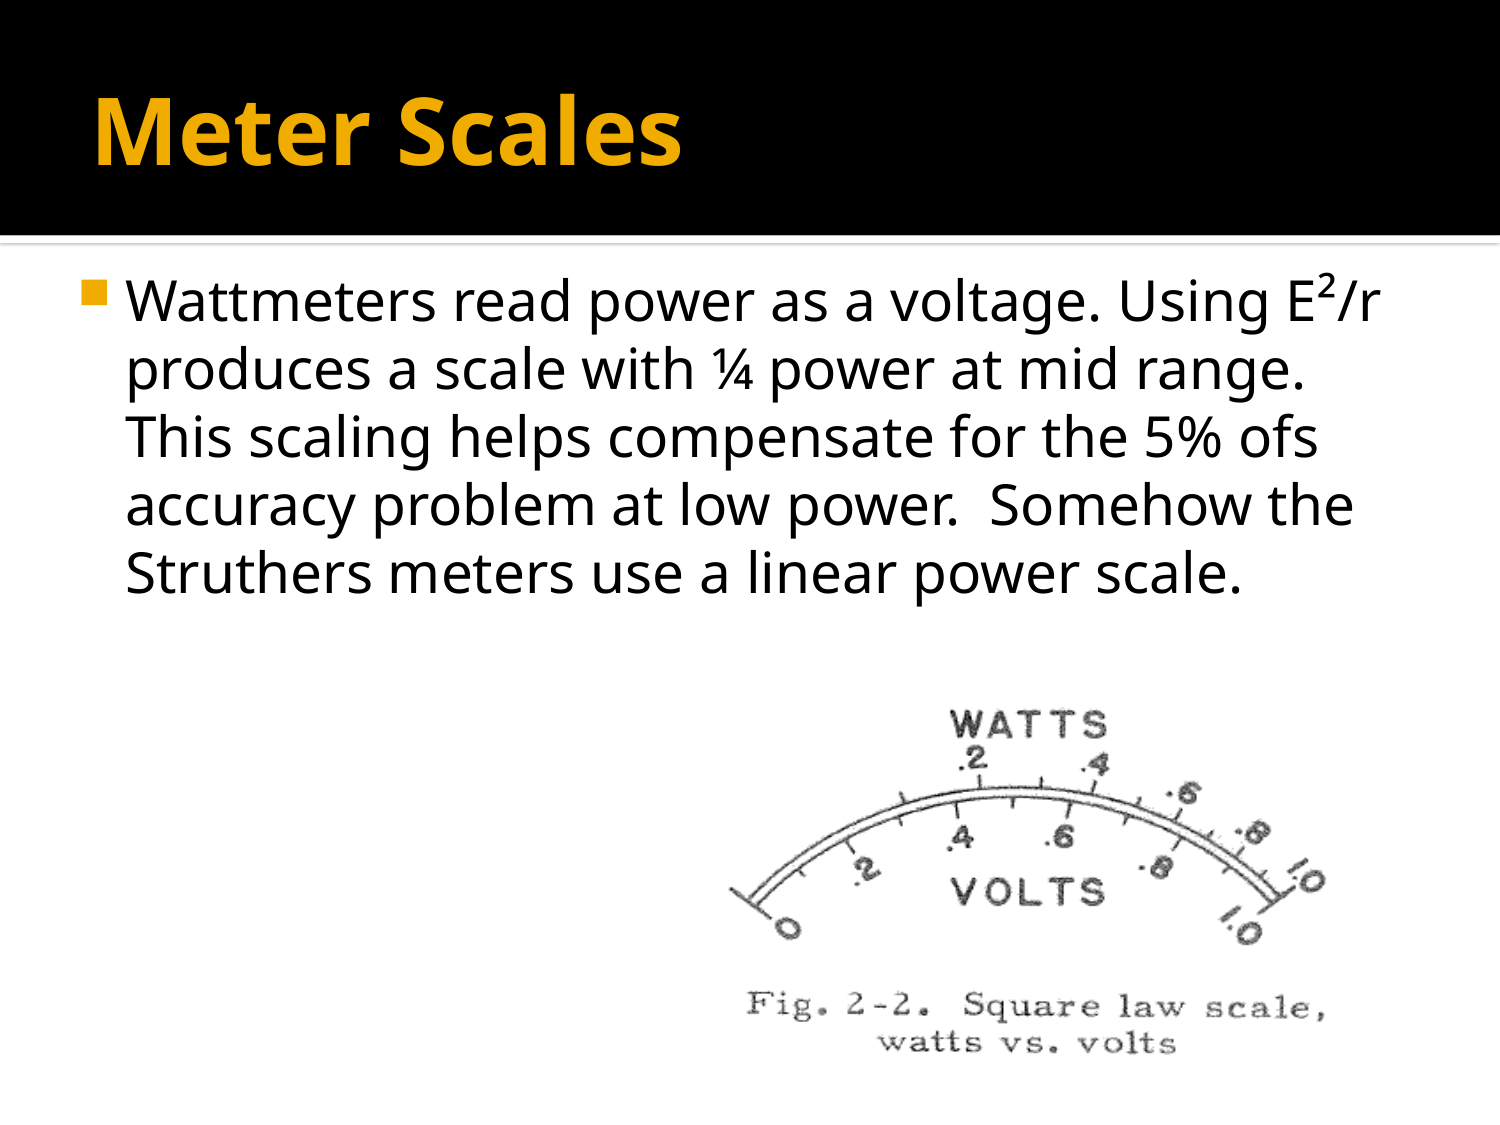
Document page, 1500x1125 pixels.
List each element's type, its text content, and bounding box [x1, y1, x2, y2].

list Wattmeters read power as a voltage. Using E²/r produces a scale with ¼ power at mid range. This scaling helps compensate for the 5% ofs accuracy problem at low power. Somehow the Struthers meters use a linear power scale. [50, 249, 1438, 620]
title Meter Scales [75, 25, 1425, 231]
picture [599, 612, 1413, 1094]
